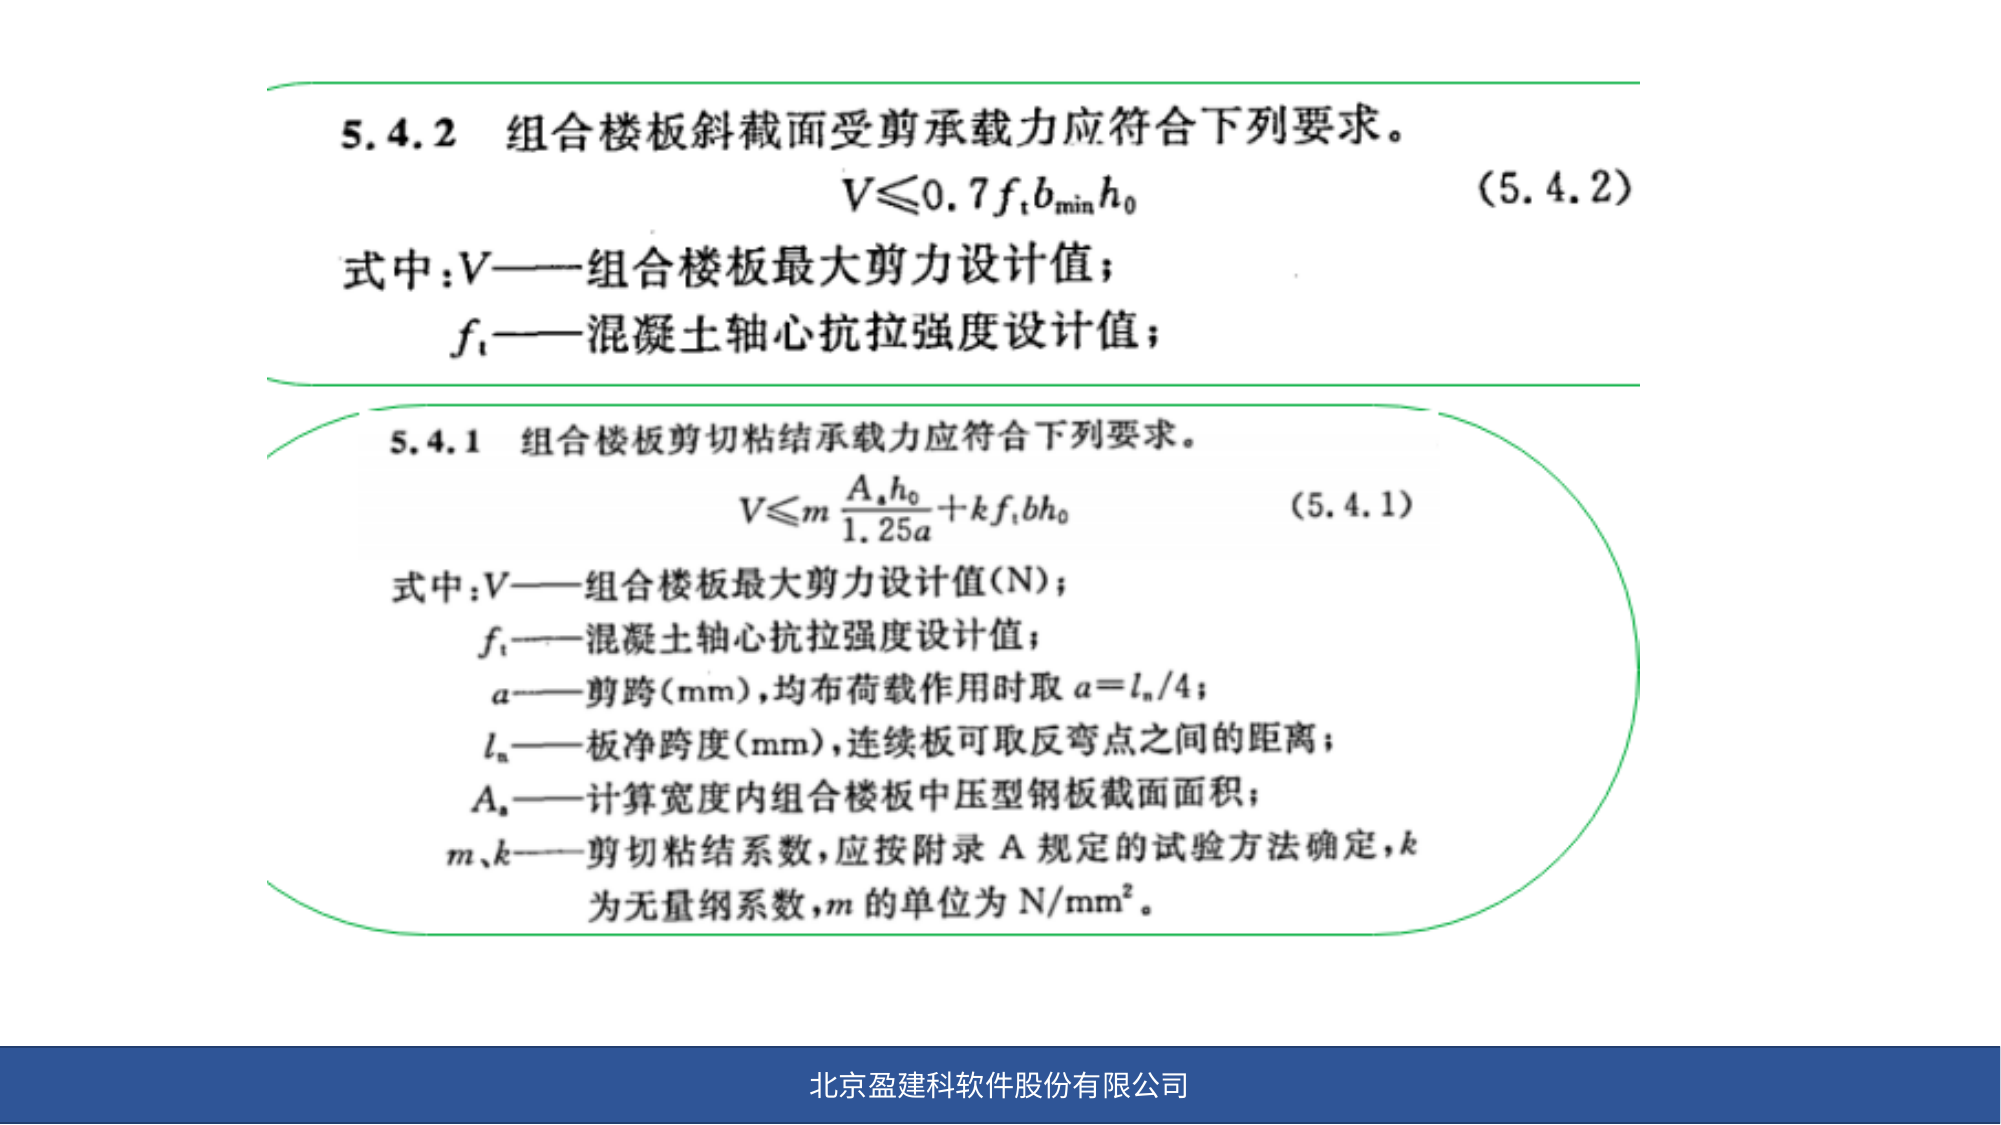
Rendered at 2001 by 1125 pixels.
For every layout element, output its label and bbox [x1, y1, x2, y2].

picture [267, 78, 1640, 974]
